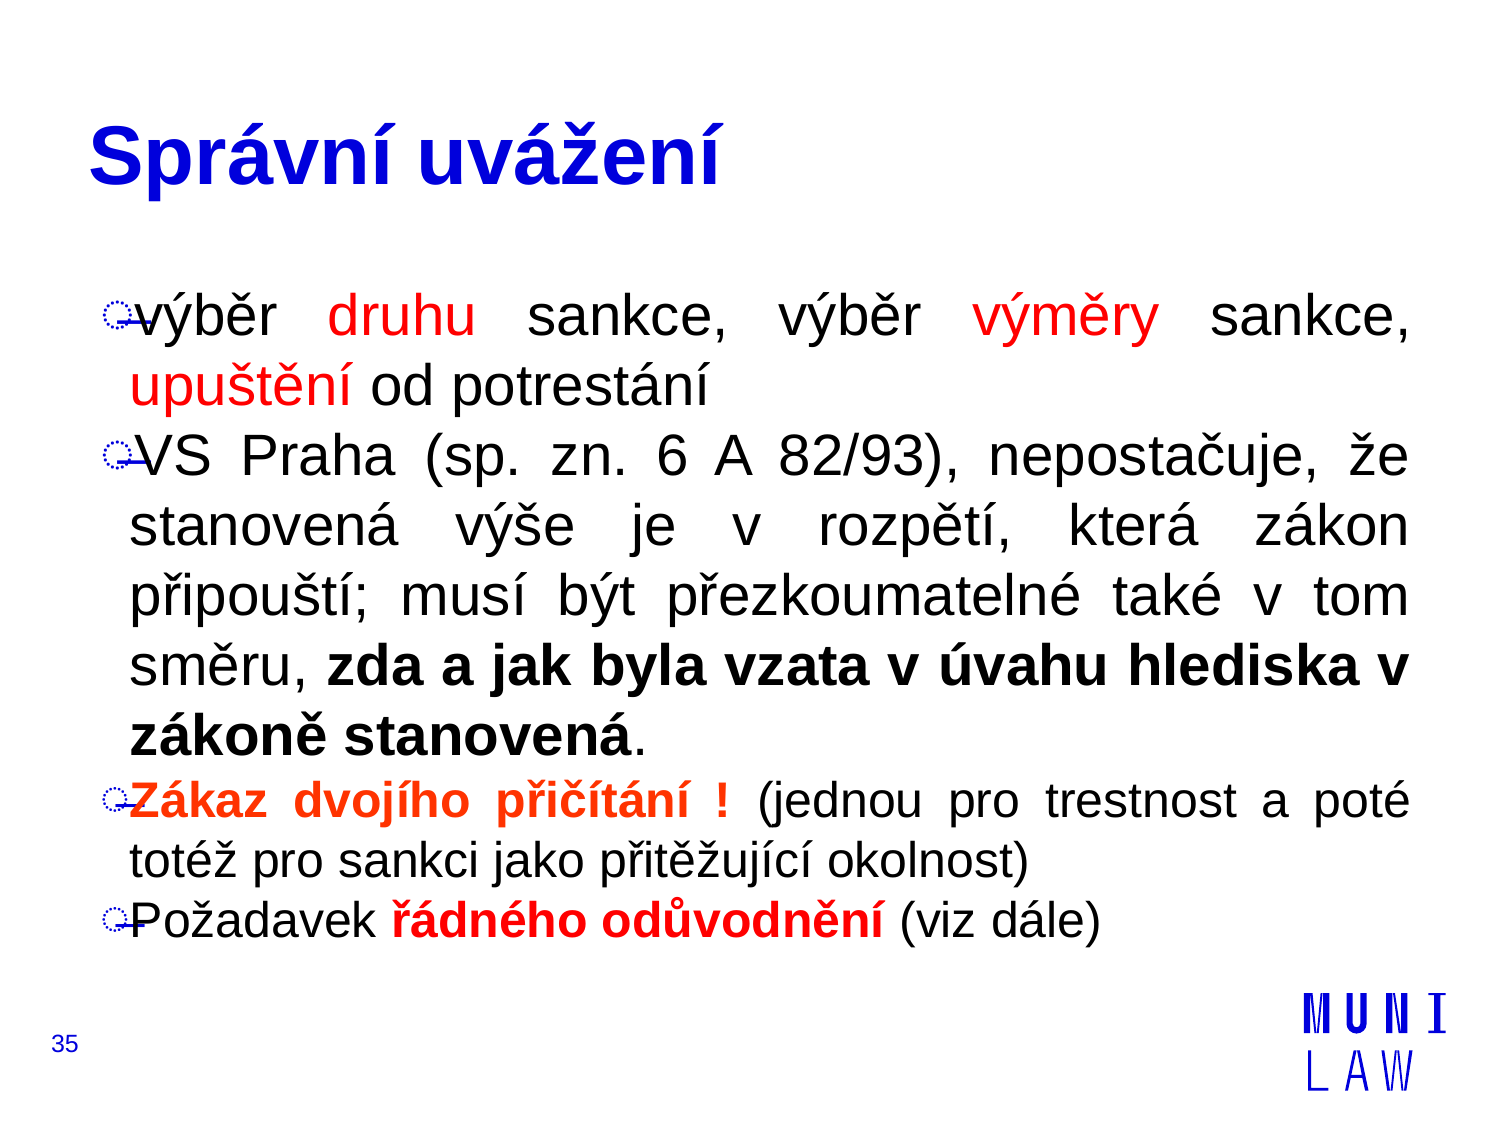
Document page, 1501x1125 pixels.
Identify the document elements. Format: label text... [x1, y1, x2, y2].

slide_number 35 [50, 1021, 82, 1063]
title Správní uvážení [88, 118, 1412, 193]
list výběr druhu sankce, výběr výměry sankce, upuštění od potrestání VS Praha (sp. zn. 6 A 82/93), nepostačuje, že stanovená výše je v rozpětí, která zákon připouští; musí být přezkoumatelné také v tom směru, zda a jak byla vzata v úvahu hlediska v zákoně stanovená. Zákaz dvojího přičítání ! (jednou pro trestnost a poté totéž pro sankci jako přitěžující okolnost) Požadavek řádného odůvodnění (viz dále) [88, 277, 1412, 957]
